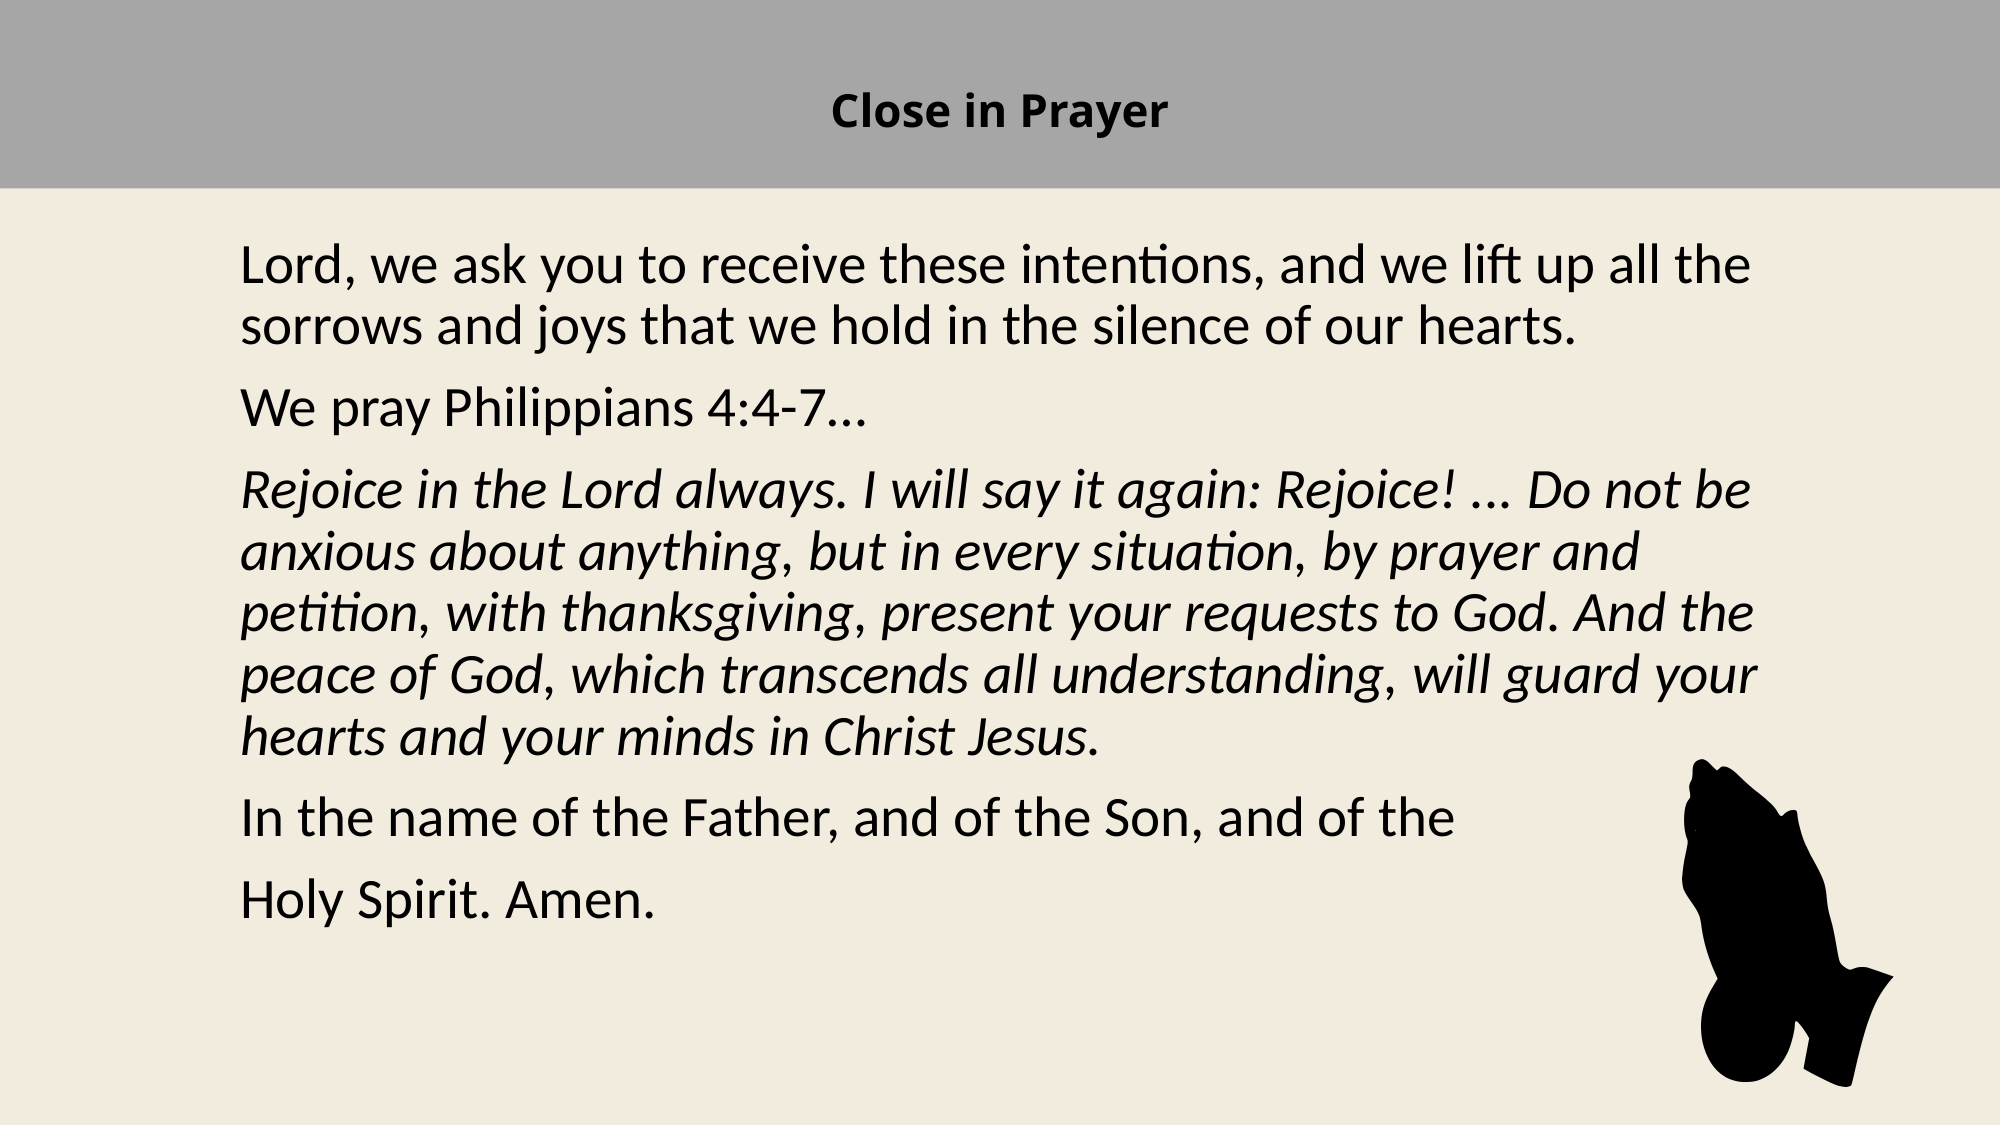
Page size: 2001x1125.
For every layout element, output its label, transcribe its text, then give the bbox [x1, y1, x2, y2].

list Lord, we ask you to receive these intentions, and we lift up all the sorrows and joys that we hold in the silence of our hearts. We pray Philippians 4:4-7… Rejoice in the Lord always. I will say it again: Rejoice! ... Do not be anxious about anything, but in every situation, by prayer and petition, with thanksgiving, present your requests to God. And the peace of God, which transcends all understanding, will guard your hearts and your minds in Christ Jesus. In the name of the Father, and of the Son, and of the Holy Spirit. Amen. [225, 226, 1775, 941]
title Close in Prayer [623, 86, 1377, 226]
text_box [0, 0, 2000, 189]
picture [1682, 759, 1894, 1087]
